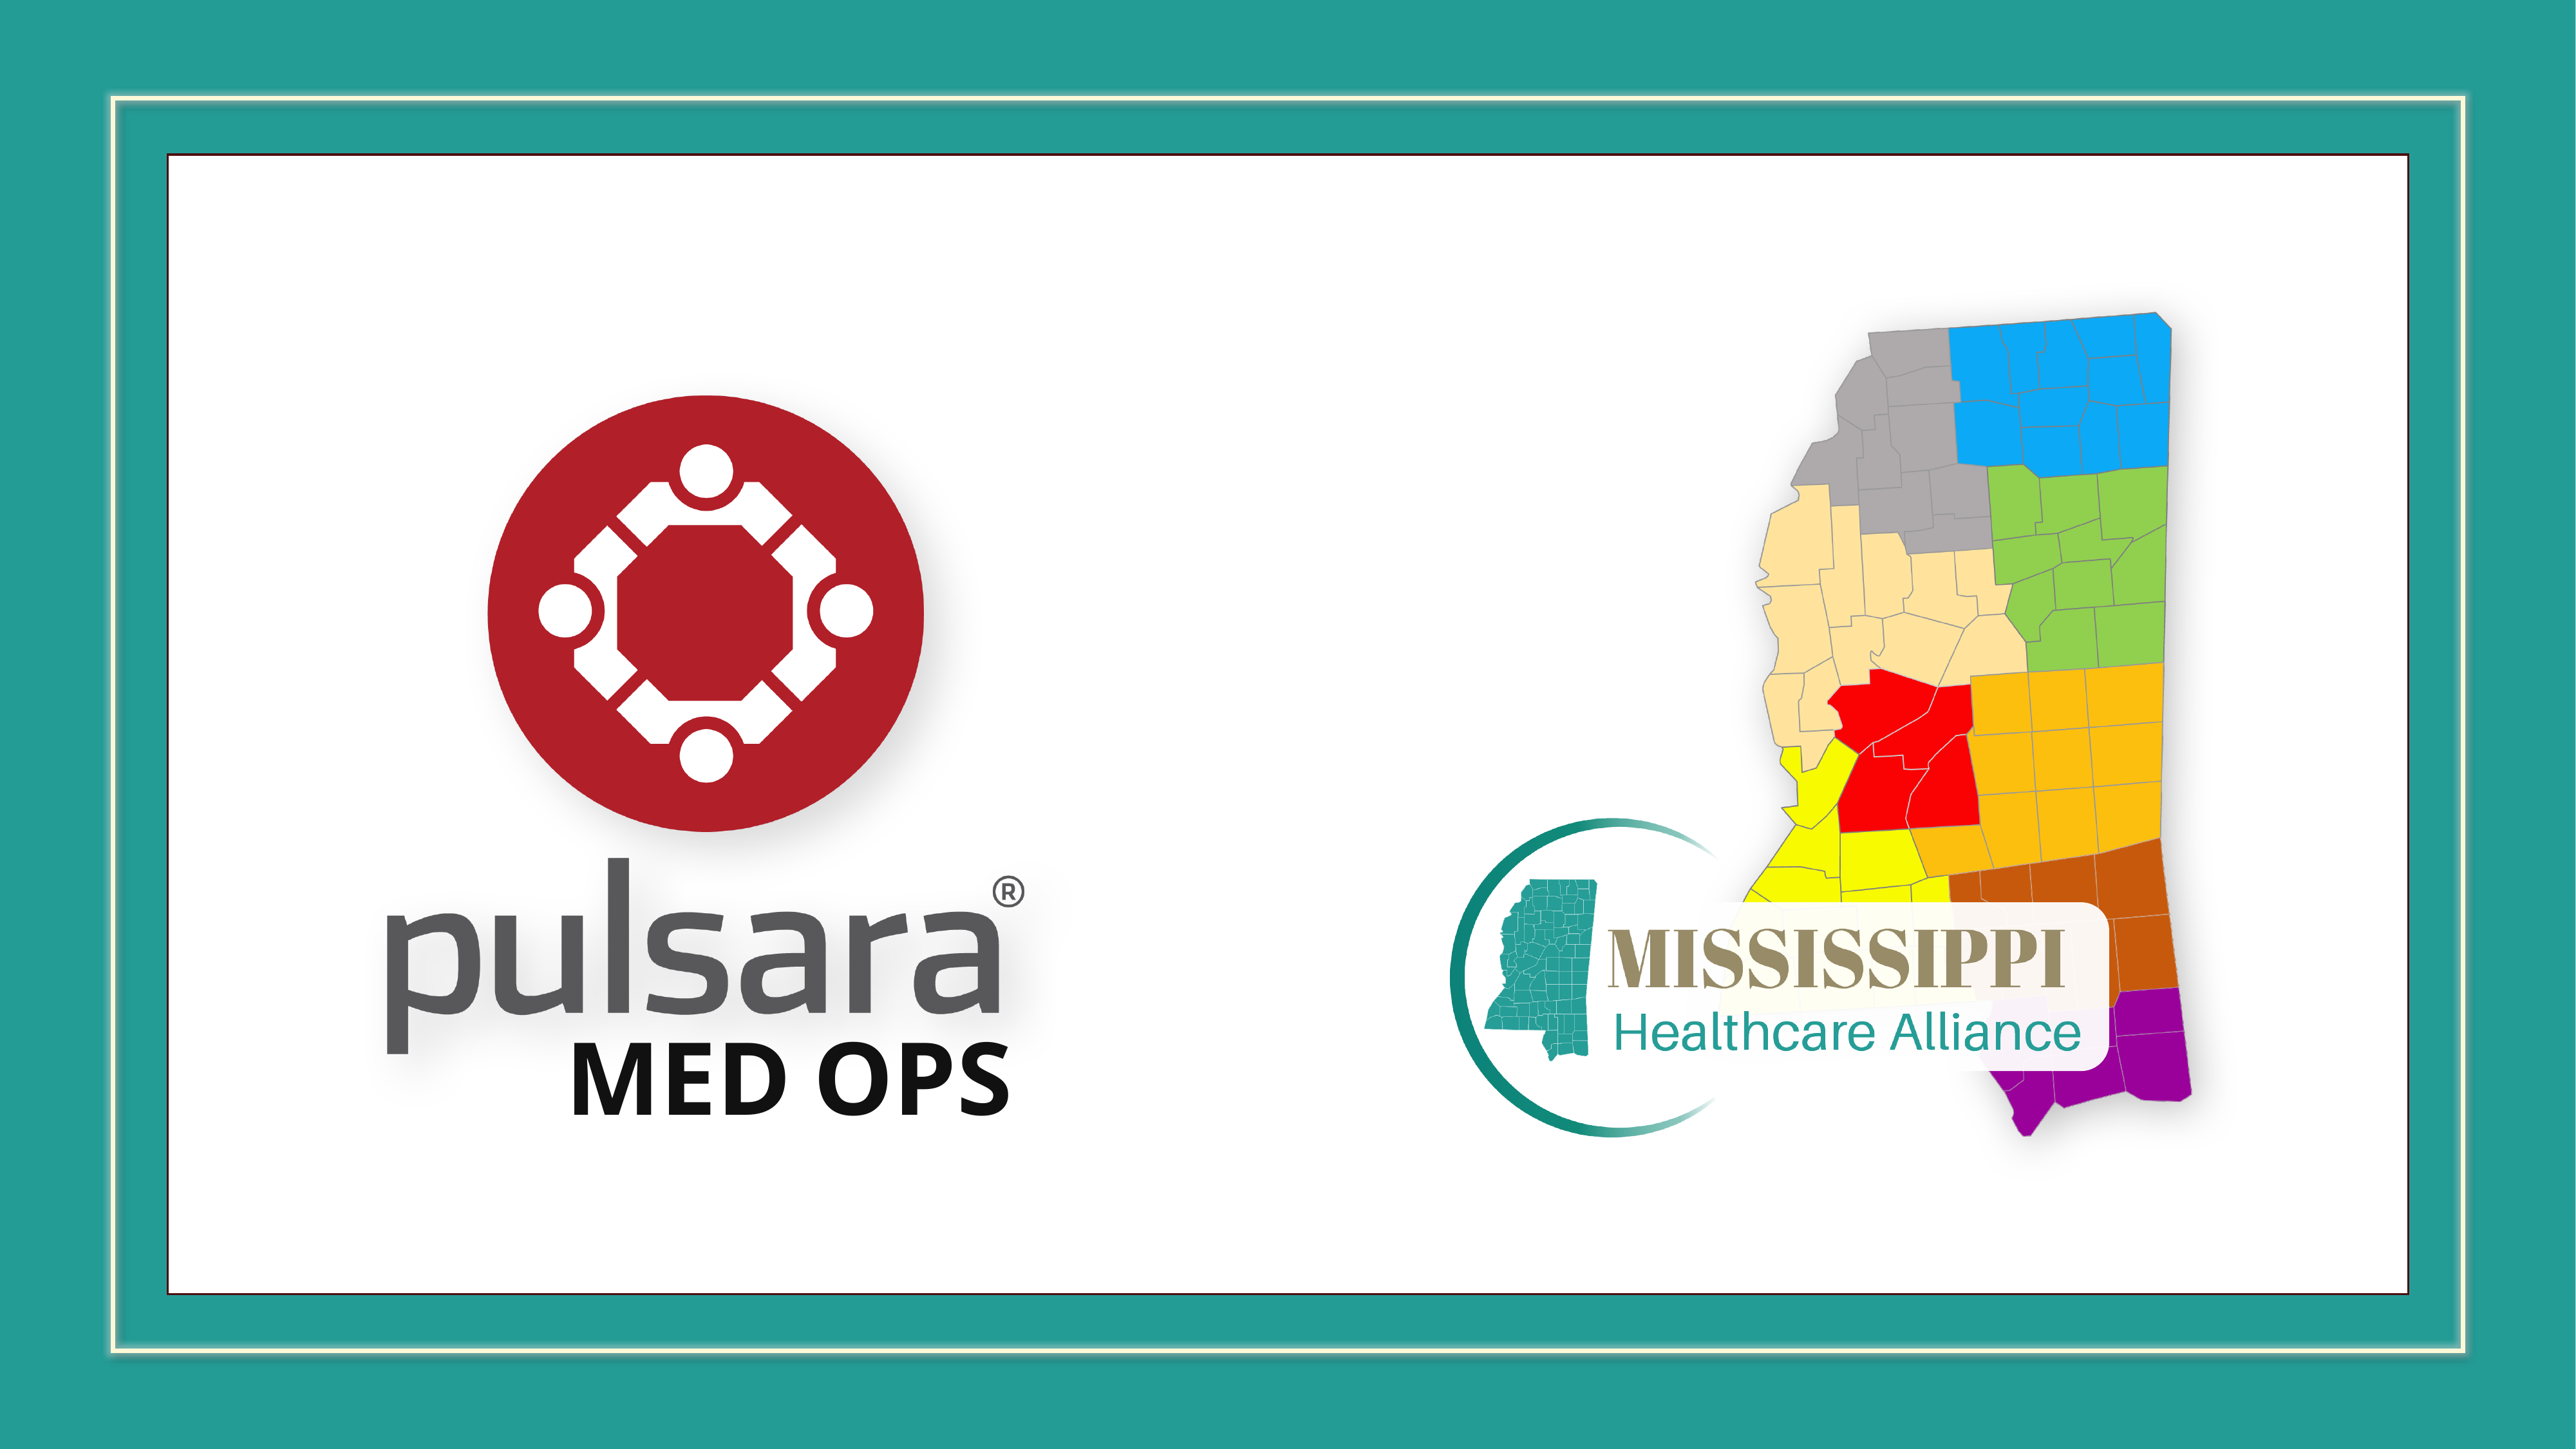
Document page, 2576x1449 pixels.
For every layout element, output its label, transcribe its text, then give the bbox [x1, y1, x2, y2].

picture [1423, 311, 2194, 1154]
picture [370, 388, 1042, 1061]
text_box [112, 97, 2464, 1352]
text_box MED OPS [498, 998, 1069, 1221]
